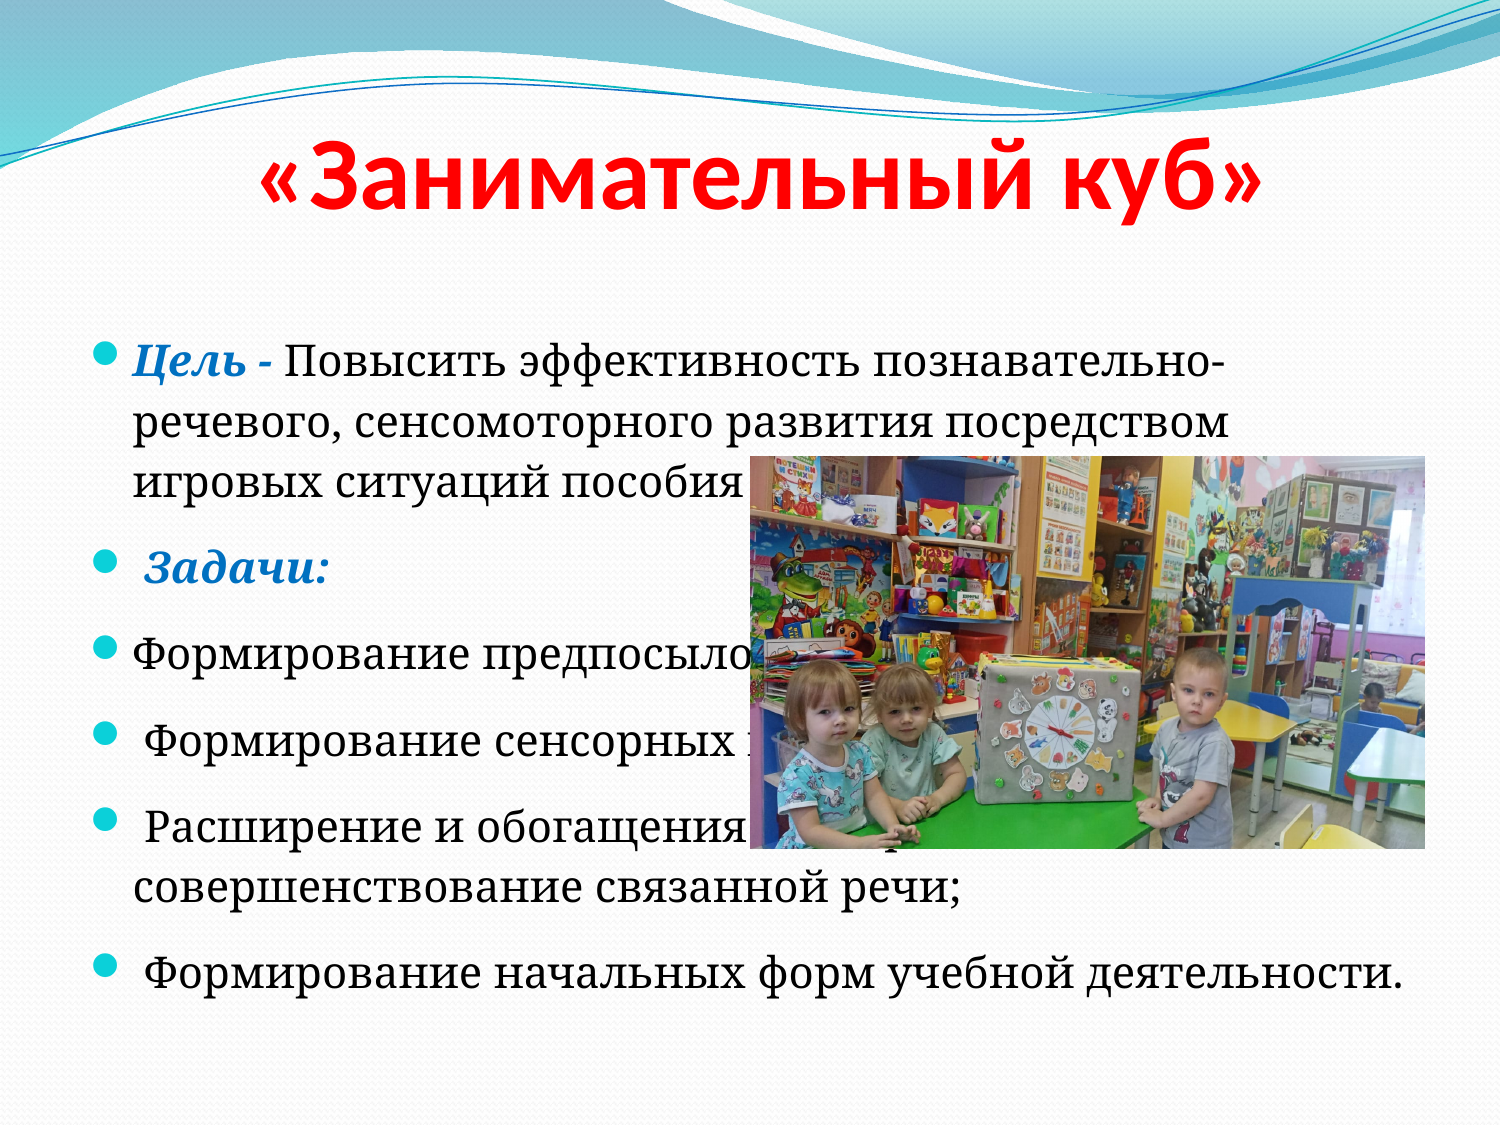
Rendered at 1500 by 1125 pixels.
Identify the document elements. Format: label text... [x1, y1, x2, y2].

picture [749, 455, 1425, 849]
list Цель - Повысить эффективность познавательно-речевого, сенсомоторного развития посредством игровых ситуаций пособия «Занимательный куб» Задачи: Формирование предпосылок логического мышления; Формирование сенсорных процессов и способностей; Расширение и обогащения словаря и совершенствование связанной речи; Формирование начальных форм учебной деятельности. [75, 317, 1425, 1038]
title «Занимательный куб» [76, 90, 1427, 231]
